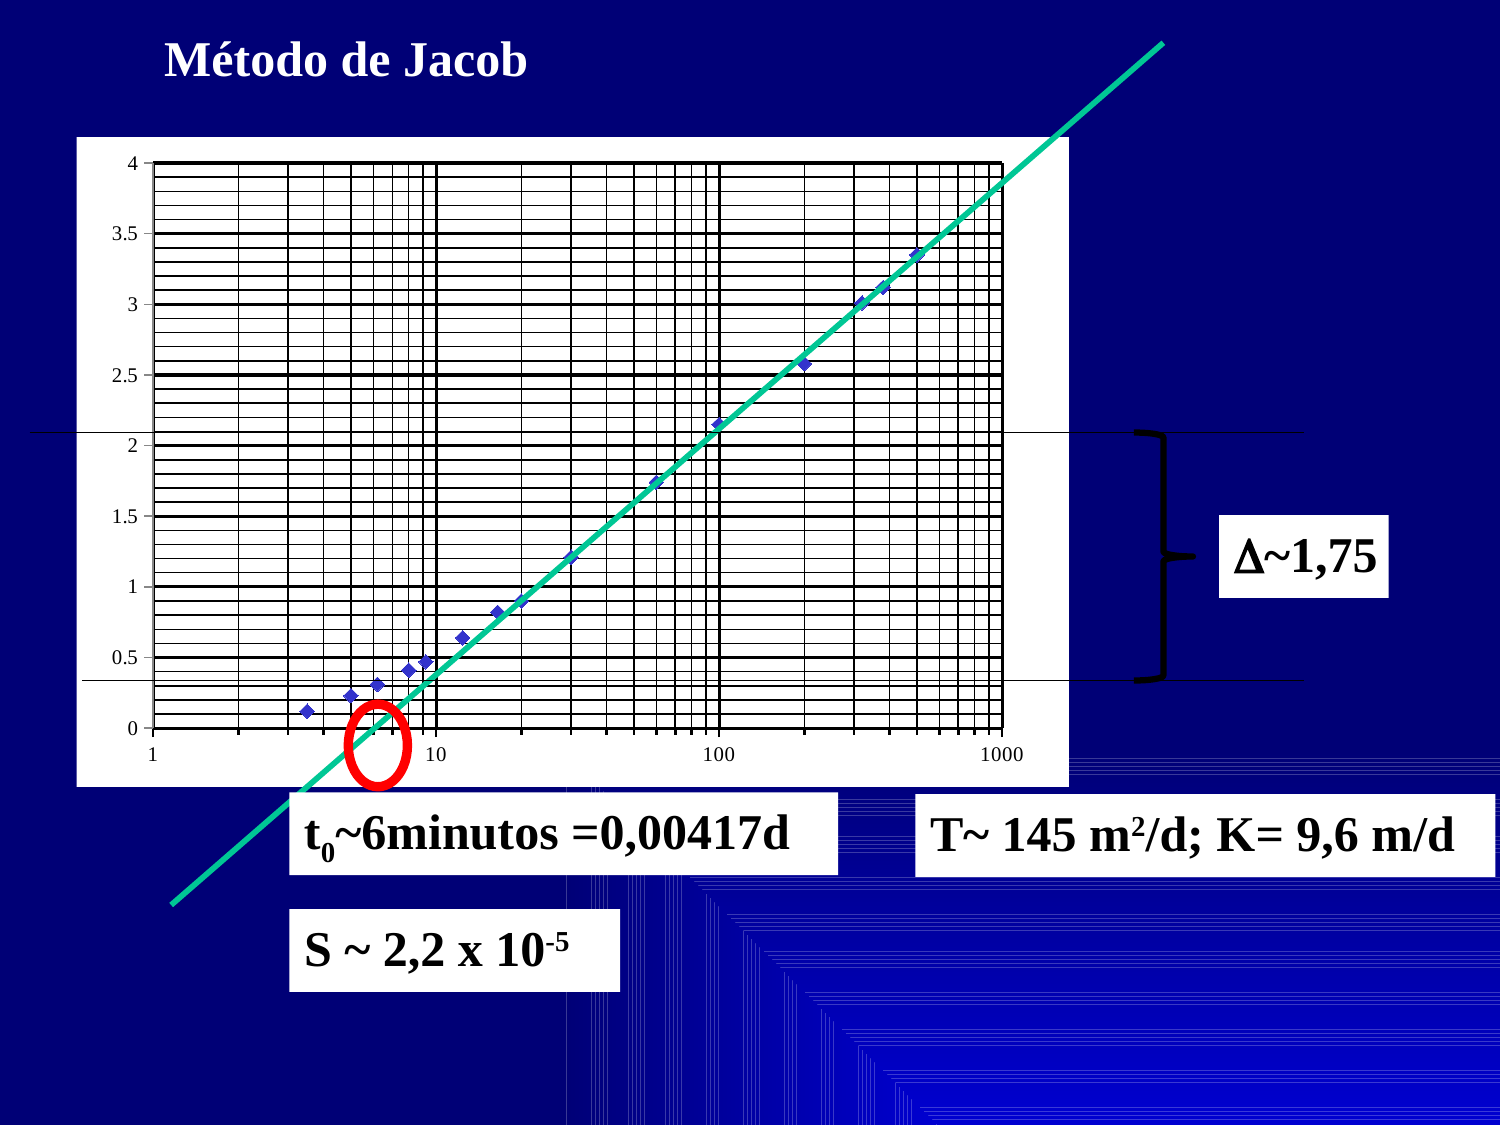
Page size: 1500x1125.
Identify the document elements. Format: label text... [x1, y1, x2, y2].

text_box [170, 441, 1164, 679]
chart [76, 136, 170, 432]
chart [76, 433, 170, 788]
text_box ~1,75 [1219, 515, 1389, 598]
text_box [1169, 553, 1194, 560]
text_box T~ 145 m2/d; K= 9,6 m/d [1169, 794, 1496, 877]
text_box S ~ 2,2 x 10-5 [289, 914, 621, 992]
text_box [170, 688, 1164, 906]
text_box Método de Jacob [149, 19, 544, 94]
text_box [170, 42, 1164, 431]
